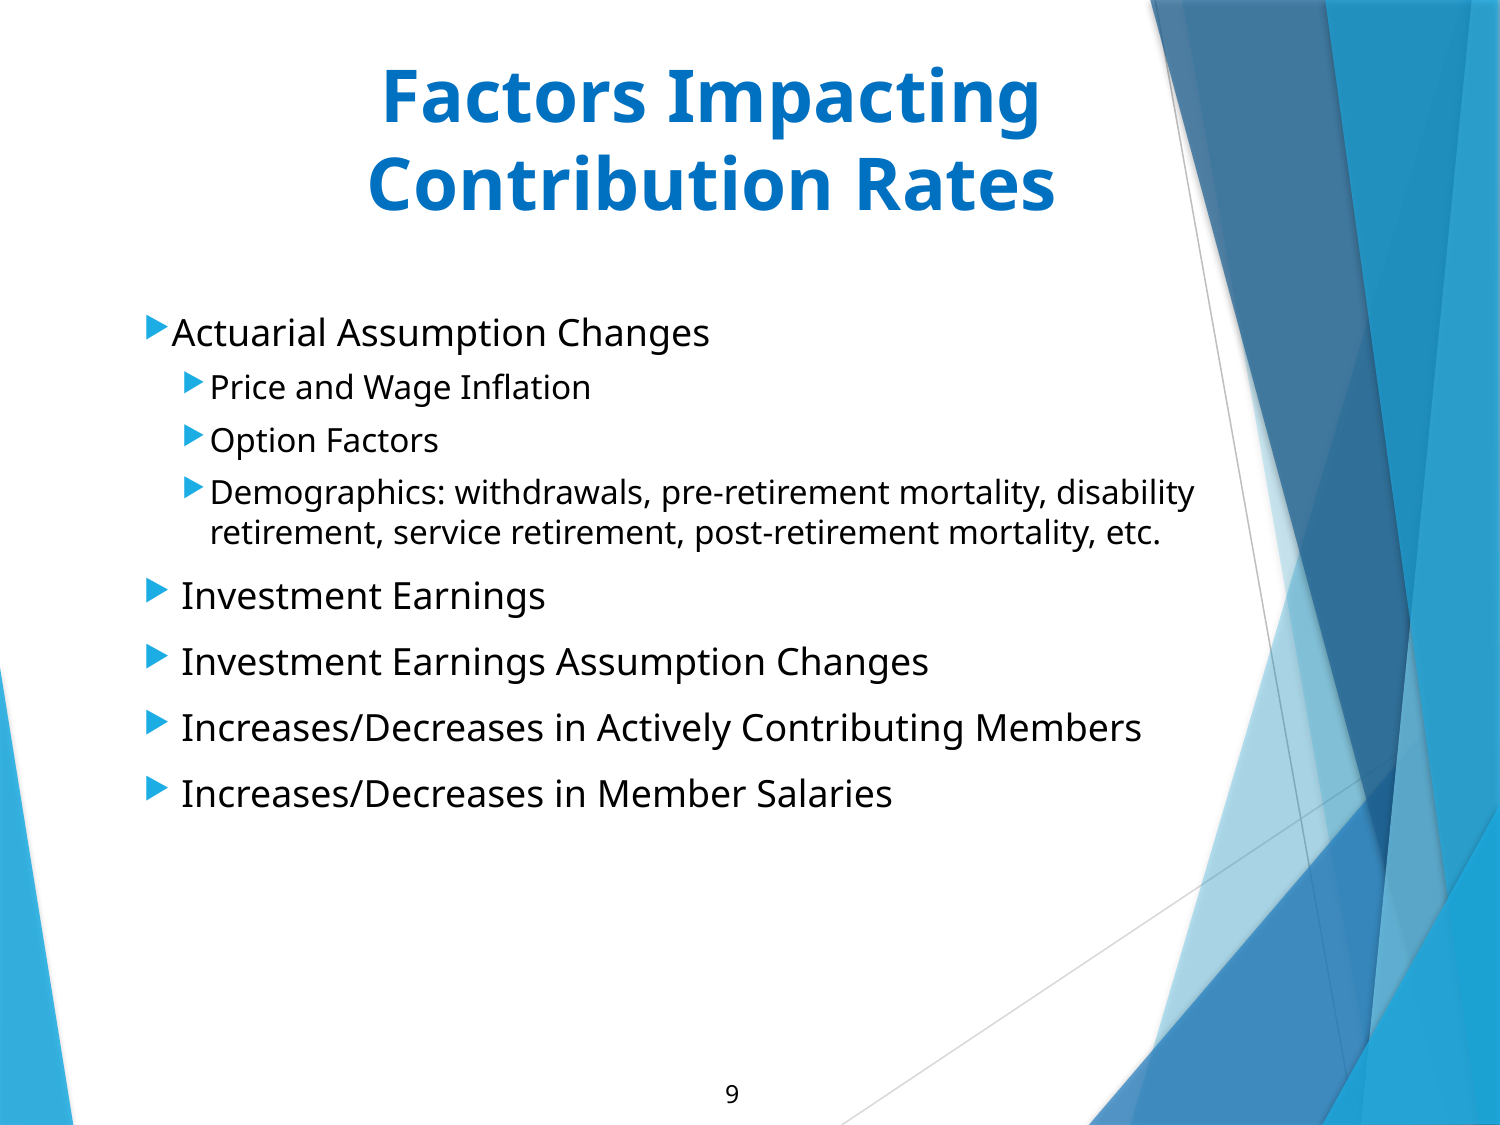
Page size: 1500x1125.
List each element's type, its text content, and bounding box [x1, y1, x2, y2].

slide_number 9 [670, 1065, 755, 1125]
list Actuarial Assumption Changes Price and Wage Inflation Option Factors Demographics: withdrawals, pre-retirement mortality, disability retirement, service retirement, post-retirement mortality, etc. Investment Earnings Investment Earnings Assumption Changes Increases/Decreases in Actively Contributing Members Increases/Decreases in Member Salaries [72, 301, 1370, 963]
title Factors Impacting Contribution Rates [54, 42, 1370, 249]
